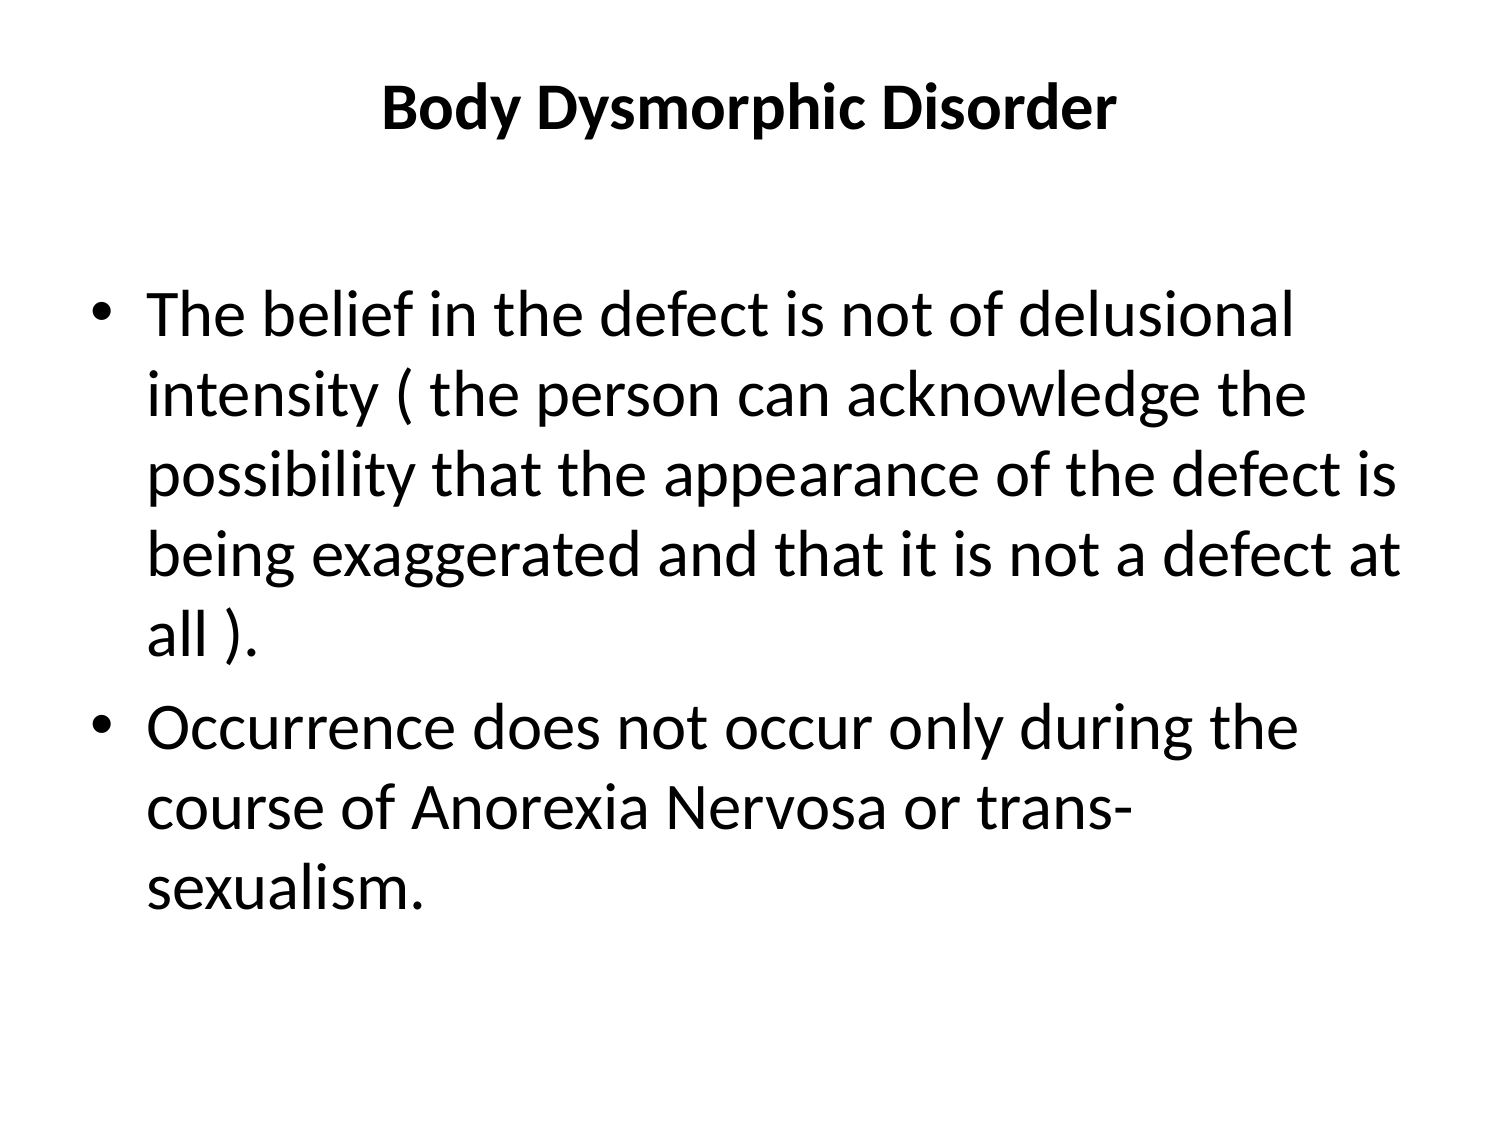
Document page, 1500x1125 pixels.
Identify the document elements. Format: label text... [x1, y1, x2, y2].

title Body Dysmorphic Disorder [75, 45, 1425, 161]
list The belief in the defect is not of delusional intensity ( the person can acknowledge the possibility that the appearance of the defect is being exaggerated and that it is not a defect at all ). Occurrence does not occur only during the course of Anorexia Nervosa or trans-sexualism. [75, 262, 1425, 1005]
